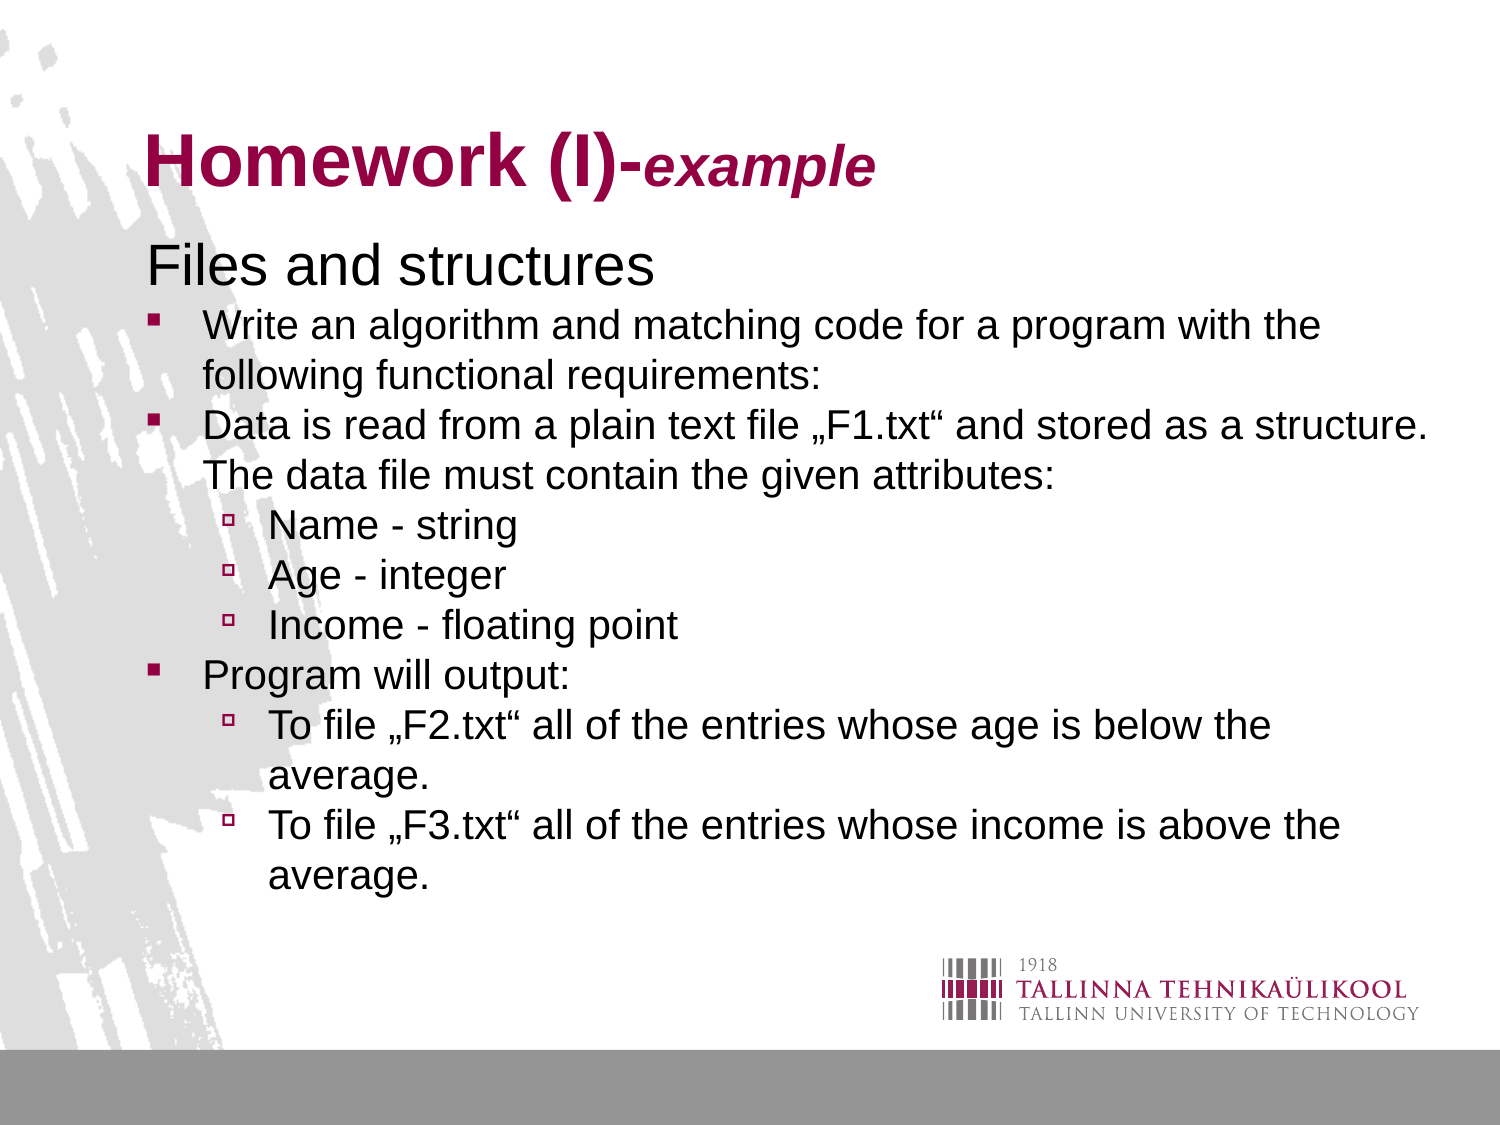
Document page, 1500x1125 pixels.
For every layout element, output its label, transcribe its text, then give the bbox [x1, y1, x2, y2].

list Files and structures Write an algorithm and matching code for a program with the following functional requirements: Data is read from a plain text file „F1.txt“ and stored as a structure. The data file must contain the given attributes: Name - string Age - integer Income - floating point Program will output: To file „F2.txt“ all of the entries whose age is below the average. To file „F3.txt“ all of the entries whose income is above the average. [130, 219, 1459, 941]
picture [0, 28, 335, 1049]
title Homework (I)-example [87, 62, 1426, 251]
